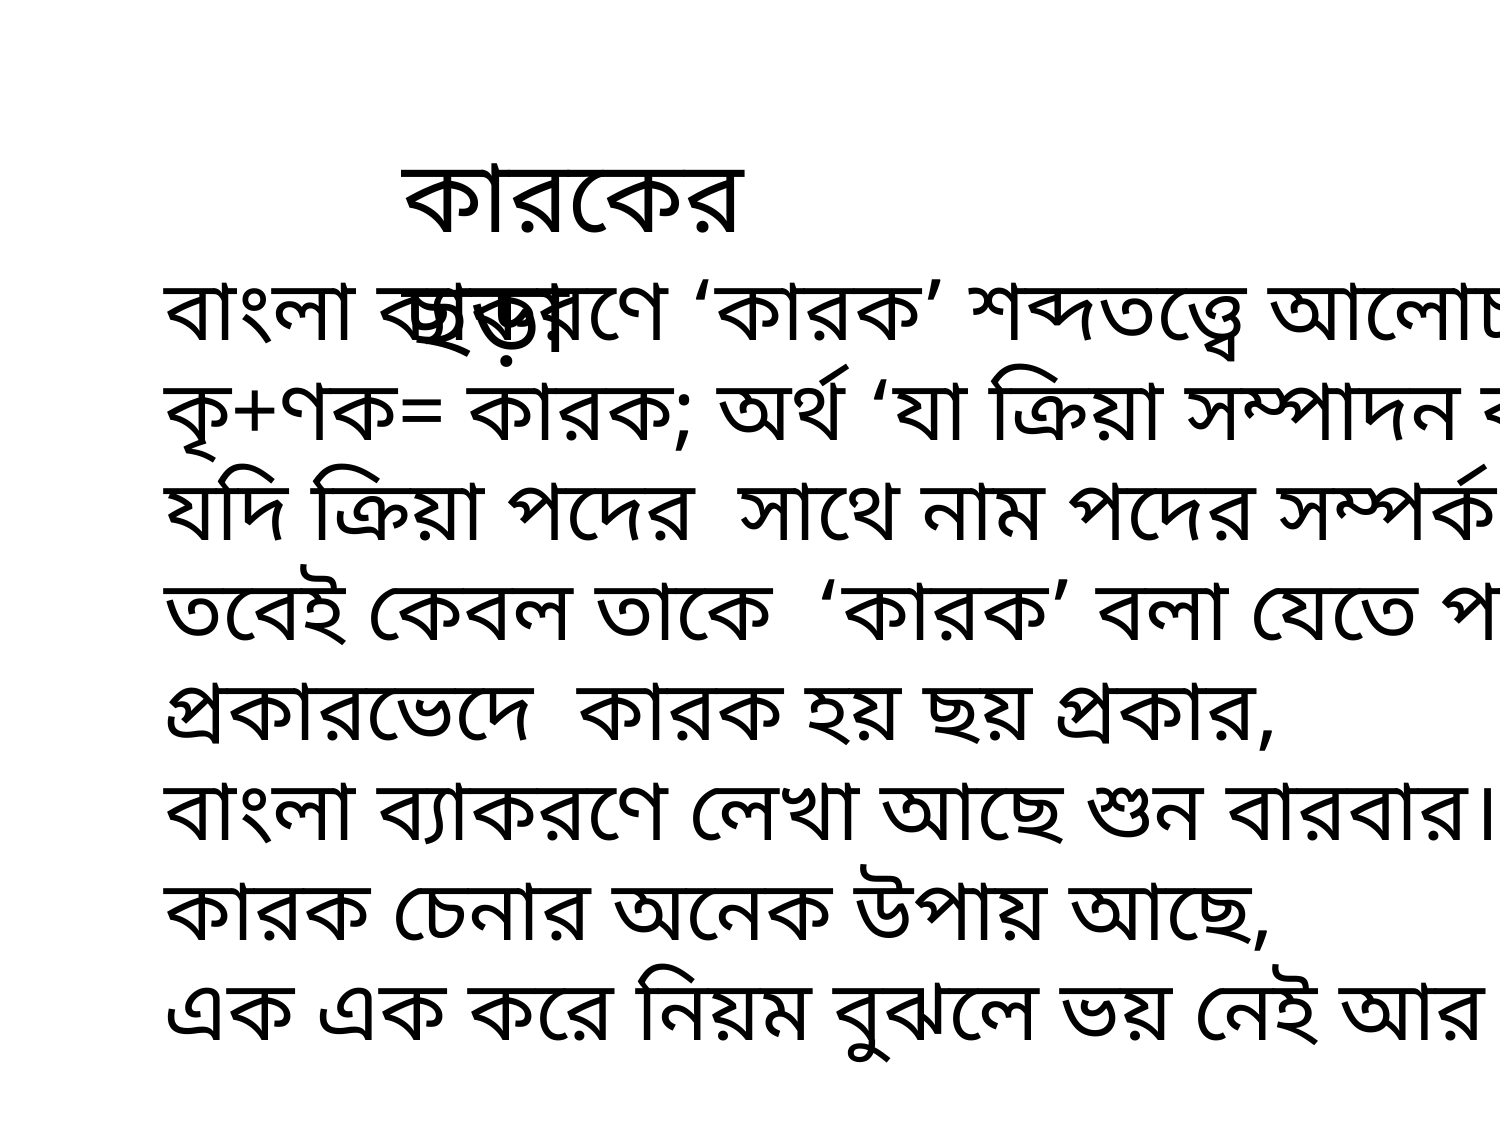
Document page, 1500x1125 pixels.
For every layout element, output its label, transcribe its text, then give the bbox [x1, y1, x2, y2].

text_box কারকের ছড়া [387, 124, 825, 249]
text_box বাংলা ব্যাকরণে ‘কারক’ শব্দতত্ত্বে আলোচনা হয়, কৃ+ণক= কারক; অর্থ ‘যা ক্রিয়া সম্পাদন করে’ হয়। যদি ক্রিয়া পদের সাথে নাম পদের সম্পর্ক থাকে তবেই কেবল তাকে ‘কারক’ বলা যেতে পারে। প্রকারভেদে কারক হয় ছয় প্রকার, বাংলা ব্যাকরণে লেখা আছে শুন বারবার। কারক চেনার অনেক উপায় আছে, এক এক করে নিয়ম বুঝলে ভয় নেই আর পিছে। [149, 249, 1500, 1065]
